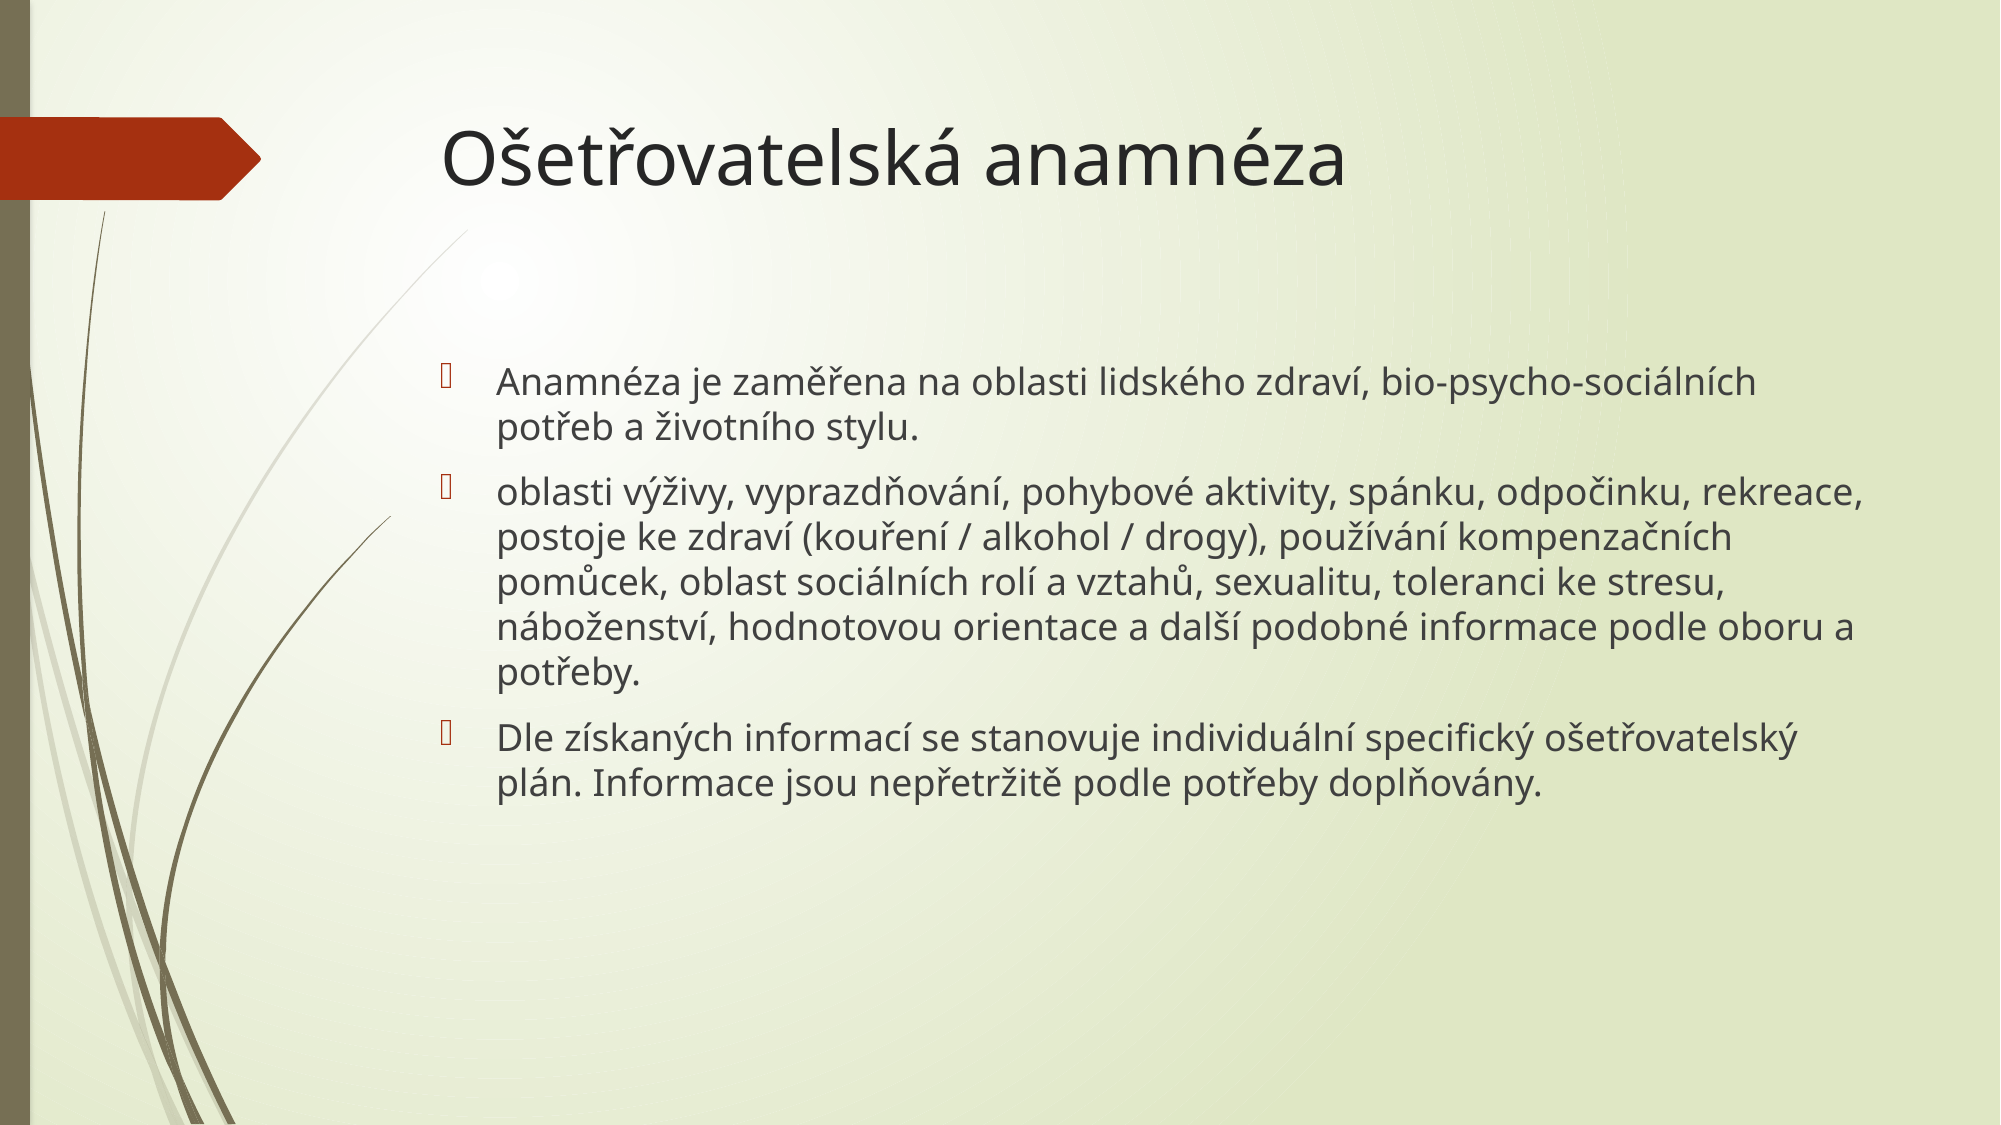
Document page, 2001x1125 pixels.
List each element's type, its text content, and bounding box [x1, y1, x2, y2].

list Anamnéza je zaměřena na oblasti lidského zdraví, bio-psycho-sociálních potřeb a životního stylu. oblasti výživy, vyprazdňování, pohybové aktivity, spánku, odpočinku, rekreace, postoje ke zdraví (kouření / alkohol / drogy), používání kompenzačních pomůcek, oblast sociálních rolí a vztahů, sexualitu, toleranci ke stresu, náboženství, hodnotovou orientace a další podobné informace podle oboru a potřeby. Dle získaných informací se stanovuje individuální specifický ošetřovatelský plán. Informace jsou nepřetržitě podle potřeby doplňovány. [424, 350, 1888, 970]
title Ošetřovatelská anamnéza [425, 102, 1888, 313]
